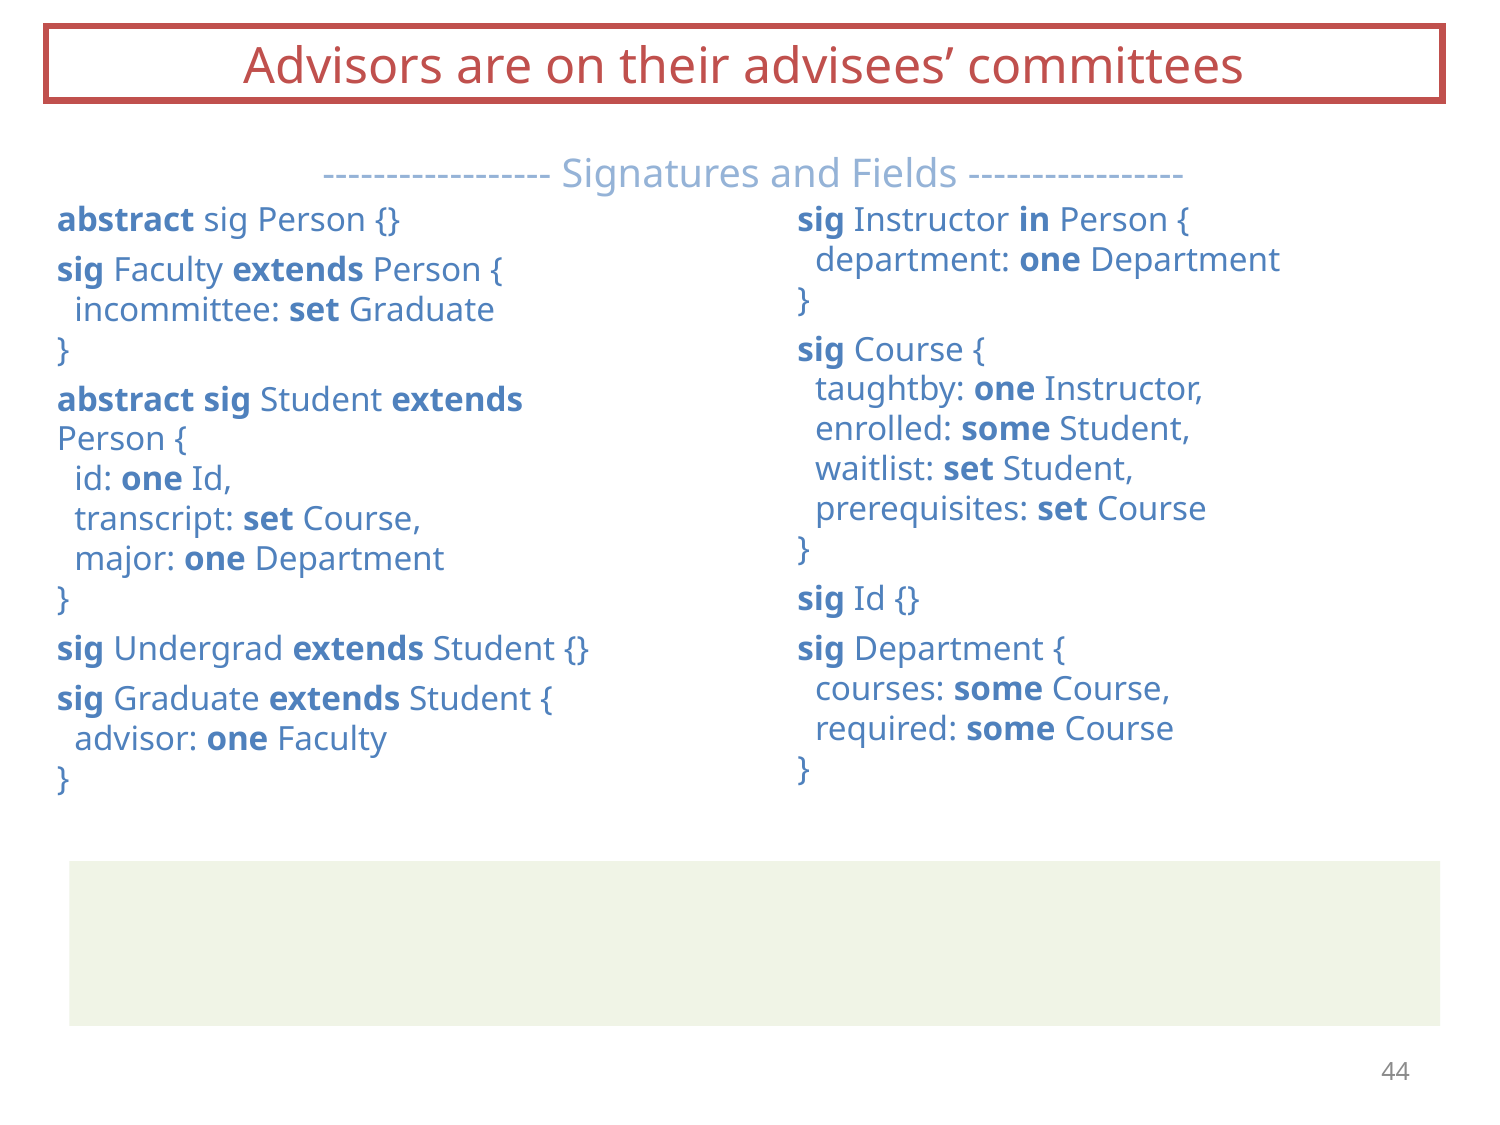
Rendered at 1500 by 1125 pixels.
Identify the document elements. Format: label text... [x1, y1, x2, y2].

text_box Advisors are on their advisees’ committees [45, 25, 1443, 101]
text_box [69, 861, 1441, 1026]
slide_number 44 [1074, 1042, 1425, 1103]
text_box ------------------ Signatures and Fields ----------------- [307, 140, 1201, 204]
text_box sig Instructor in Person { department: one Department } sig Course { taughtby: one Instructor, enrolled: some Student, waitlist: set Student, prerequisites: set Course } sig Id {} sig Department { courses: some Course, required: some Course } [782, 190, 1440, 819]
text_box abstract sig Person {} sig Faculty extends Person { incommittee: set Graduate } abstract sig Student extends Person { id: one Id, transcript: set Course, major: one Department } sig Undergrad extends Student {} sig Graduate extends Student { advisor: one Faculty } [42, 190, 735, 816]
